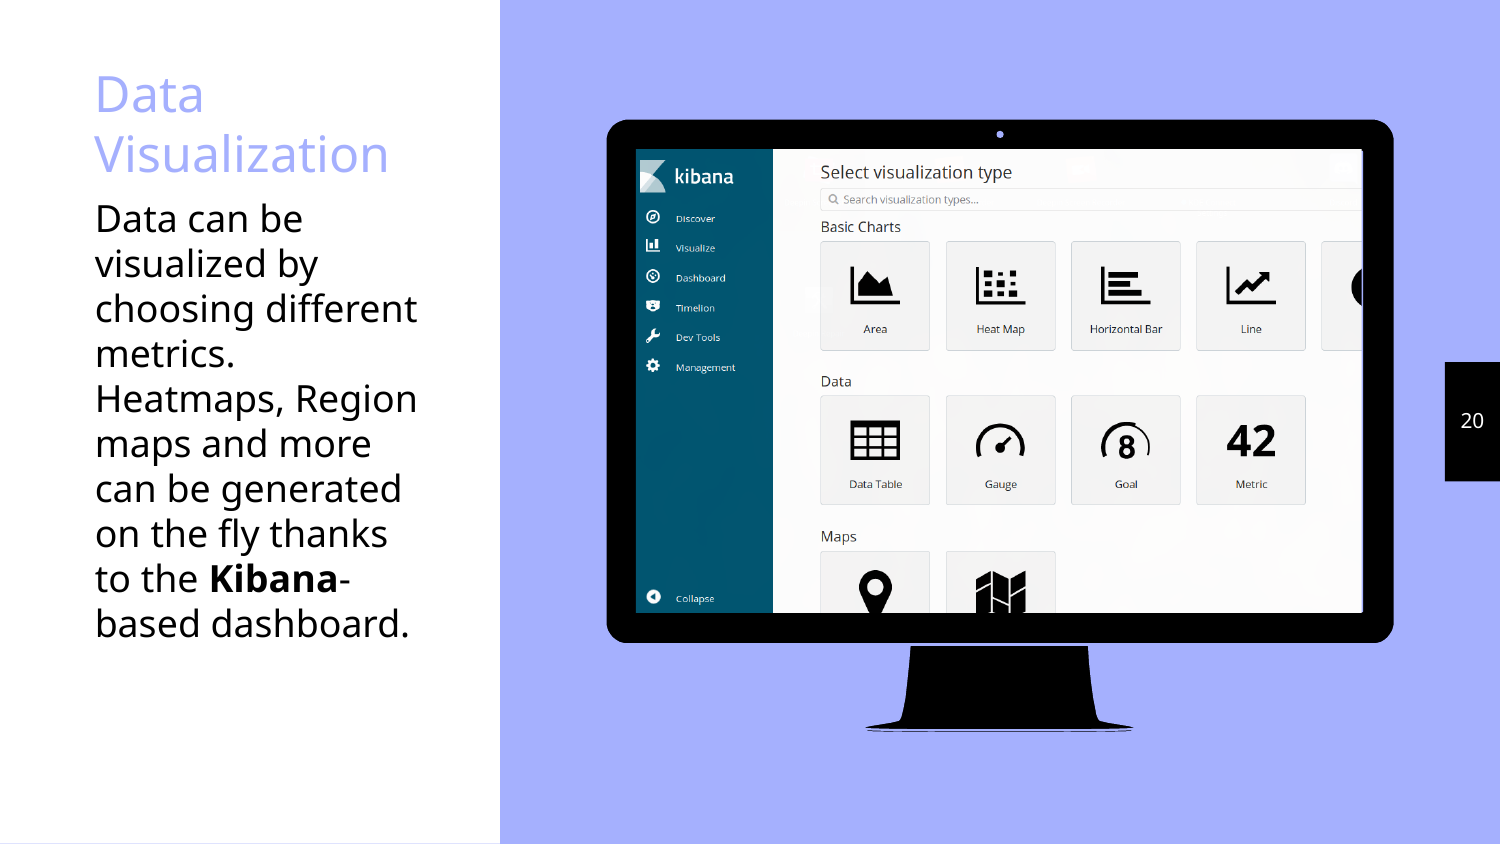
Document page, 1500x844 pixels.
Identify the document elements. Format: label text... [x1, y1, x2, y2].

picture [647, 590, 660, 603]
picture [692, 169, 700, 183]
picture [774, 149, 1362, 613]
text_box [605, 118, 1395, 644]
picture [647, 301, 659, 309]
picture [647, 359, 659, 371]
picture [641, 161, 665, 192]
slide_number ‹#› [1444, 362, 1500, 482]
text_box [864, 645, 1135, 733]
picture [649, 329, 659, 341]
picture [676, 169, 681, 183]
list Data Visualization Data can be visualized by choosing different metrics. Heatmaps, Region maps and more can be generated on the fly thanks to the Kibana-based dashboard. [79, 47, 445, 662]
